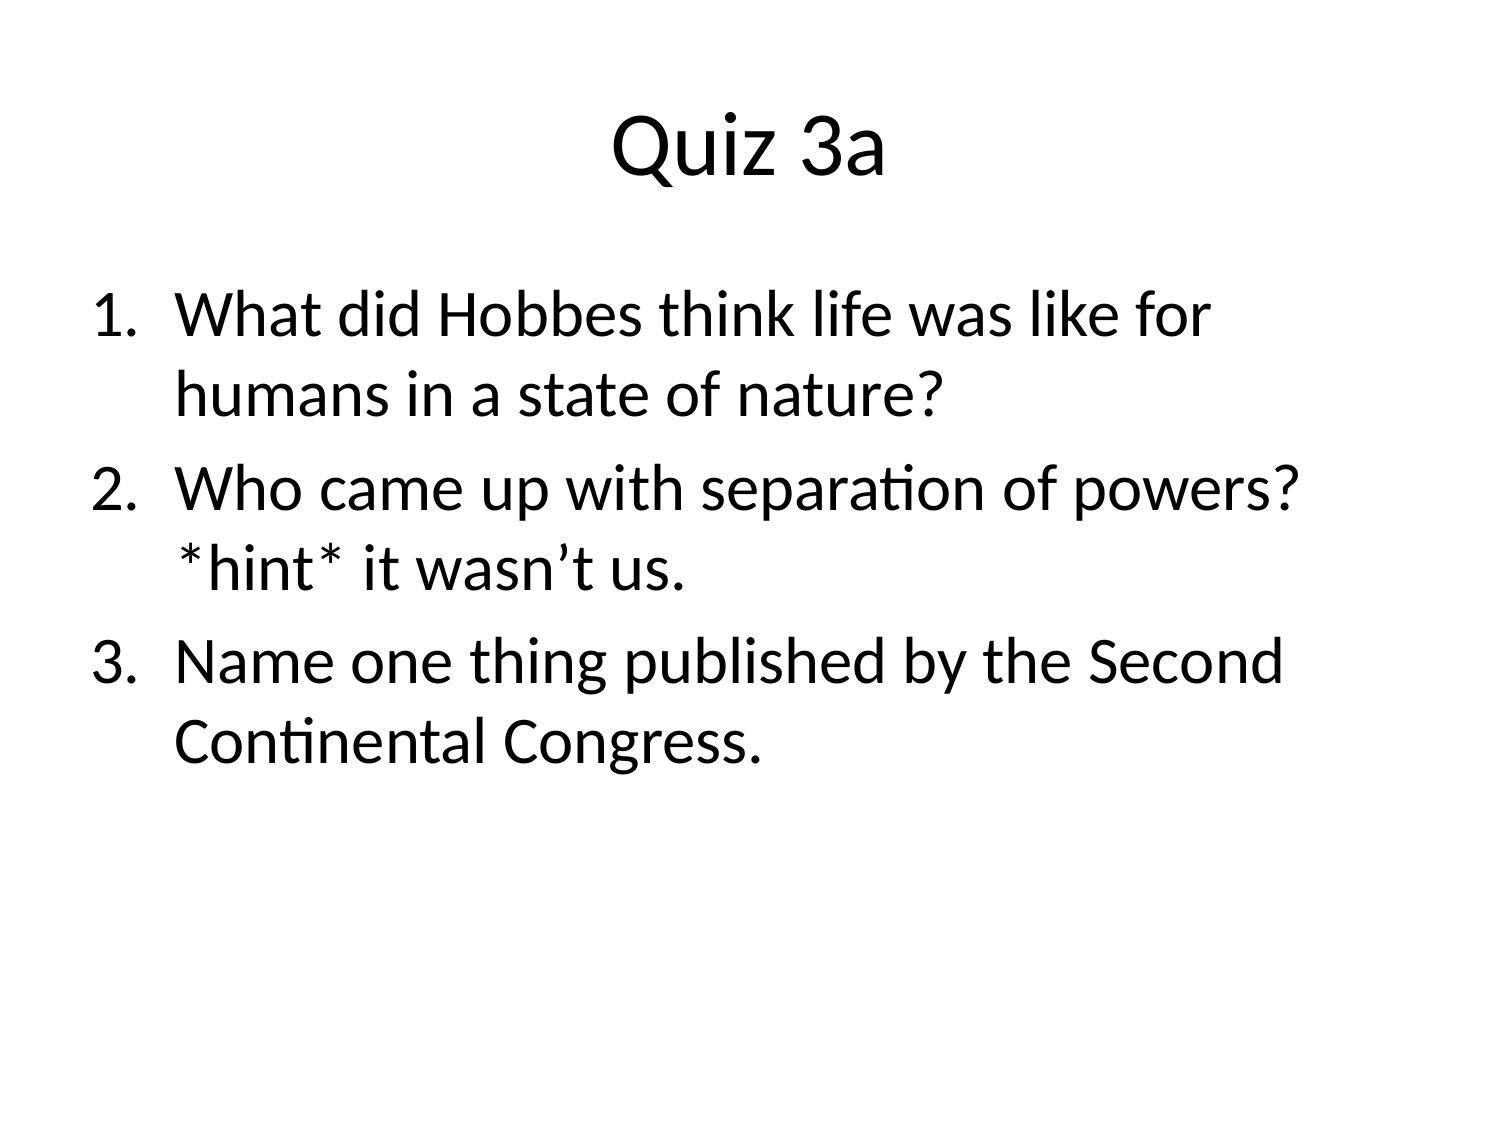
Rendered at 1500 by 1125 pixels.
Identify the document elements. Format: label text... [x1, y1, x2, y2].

title Quiz 3a [75, 45, 1425, 233]
list What did Hobbes think life was like for humans in a state of nature? Who came up with separation of powers? *hint* it wasn’t us. Name one thing published by the Second Continental Congress. [75, 262, 1425, 1005]
